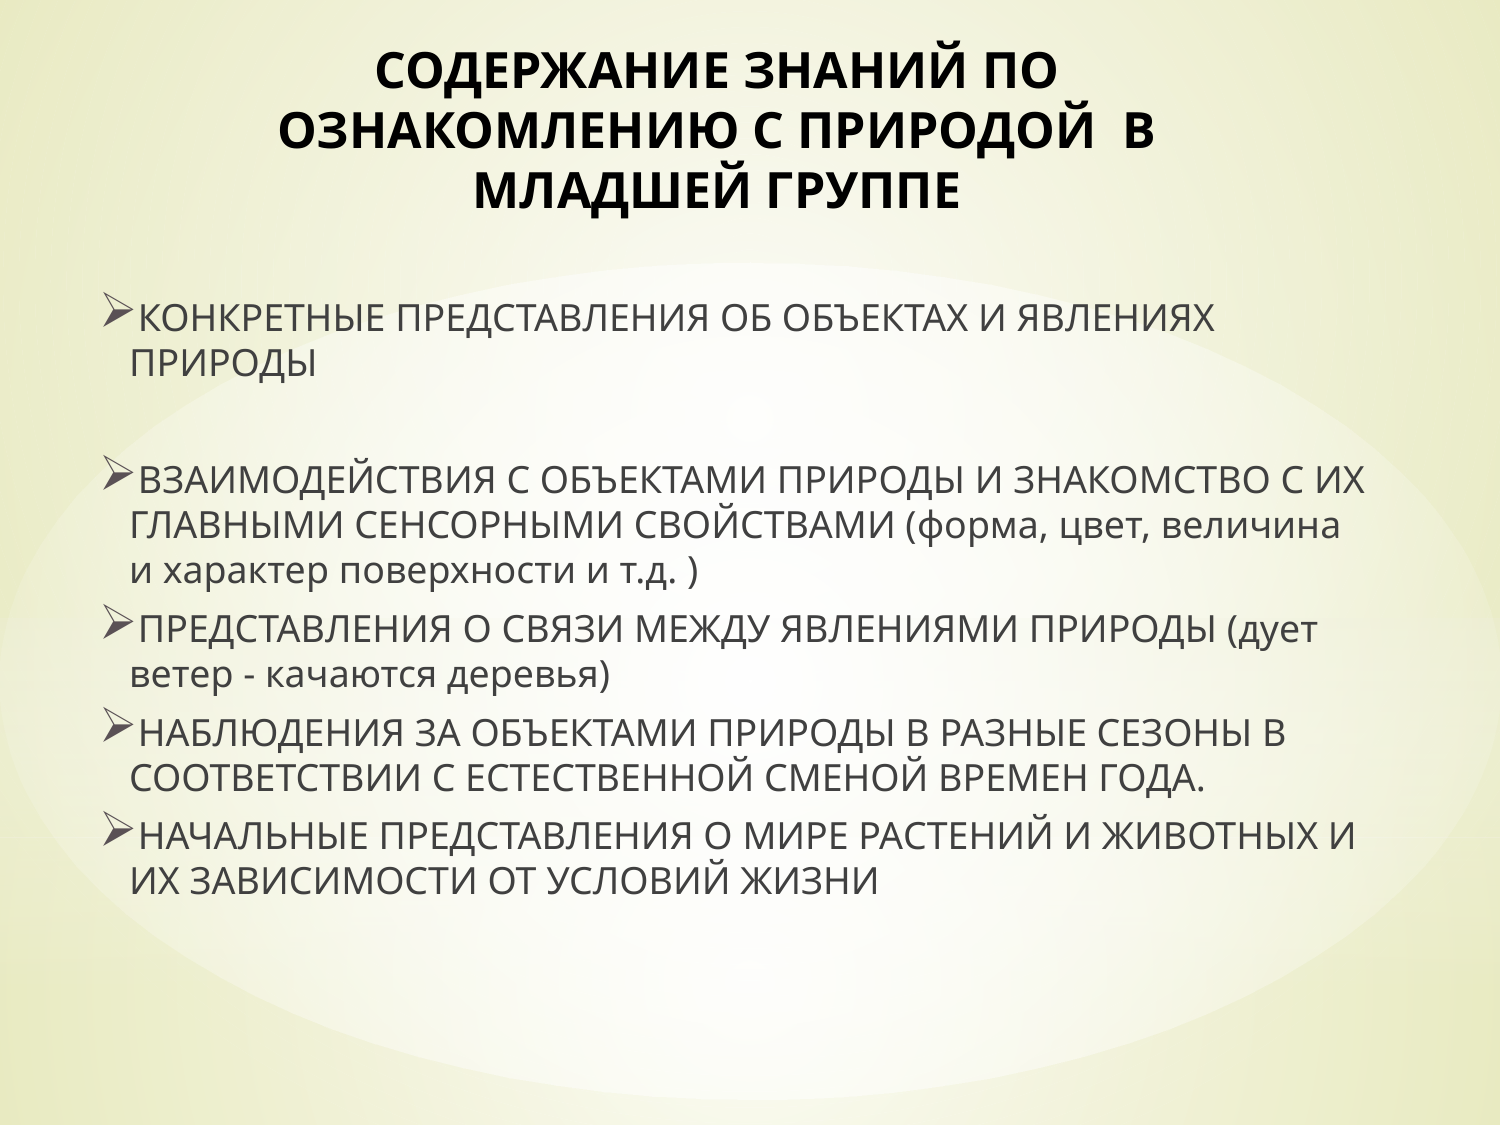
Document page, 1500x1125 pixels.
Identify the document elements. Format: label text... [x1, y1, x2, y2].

title СОДЕРЖАНИЕ ЗНАНИЙ ПО ОЗНАКОМЛЕНИЮ С ПРИРОДОЙ В МЛАДШЕЙ ГРУППЕ [183, 30, 1252, 219]
list КОНКРЕТНЫЕ ПРЕДСТАВЛЕНИЯ ОБ ОБЪЕКТАХ И ЯВЛЕНИЯХ ПРИРОДЫ ВЗАИМОДЕЙСТВИЯ С ОБЪЕКТАМИ ПРИРОДЫ И ЗНАКОМСТВО С ИХ ГЛАВНЫМИ СЕНСОРНЫМИ СВОЙСТВАМИ (форма, цвет, величина и характер поверхности и т.д. ) ПРЕДСТАВЛЕНИЯ О СВЯЗИ МЕЖДУ ЯВЛЕНИЯМИ ПРИРОДЫ (дует ветер - качаются деревья) НАБЛЮДЕНИЯ ЗА ОБЪЕКТАМИ ПРИРОДЫ В РАЗНЫЕ СЕЗОНЫ В СООТВЕТСТВИИ С ЕСТЕСТВЕННОЙ СМЕНОЙ ВРЕМЕН ГОДА. НАЧАЛЬНЫЕ ПРЕДСТАВЛЕНИЯ О МИРЕ РАСТЕНИЙ И ЖИВОТНЫХ И ИХ ЗАВИСИМОСТИ ОТ УСЛОВИЙ ЖИЗНИ [76, 286, 1388, 1125]
